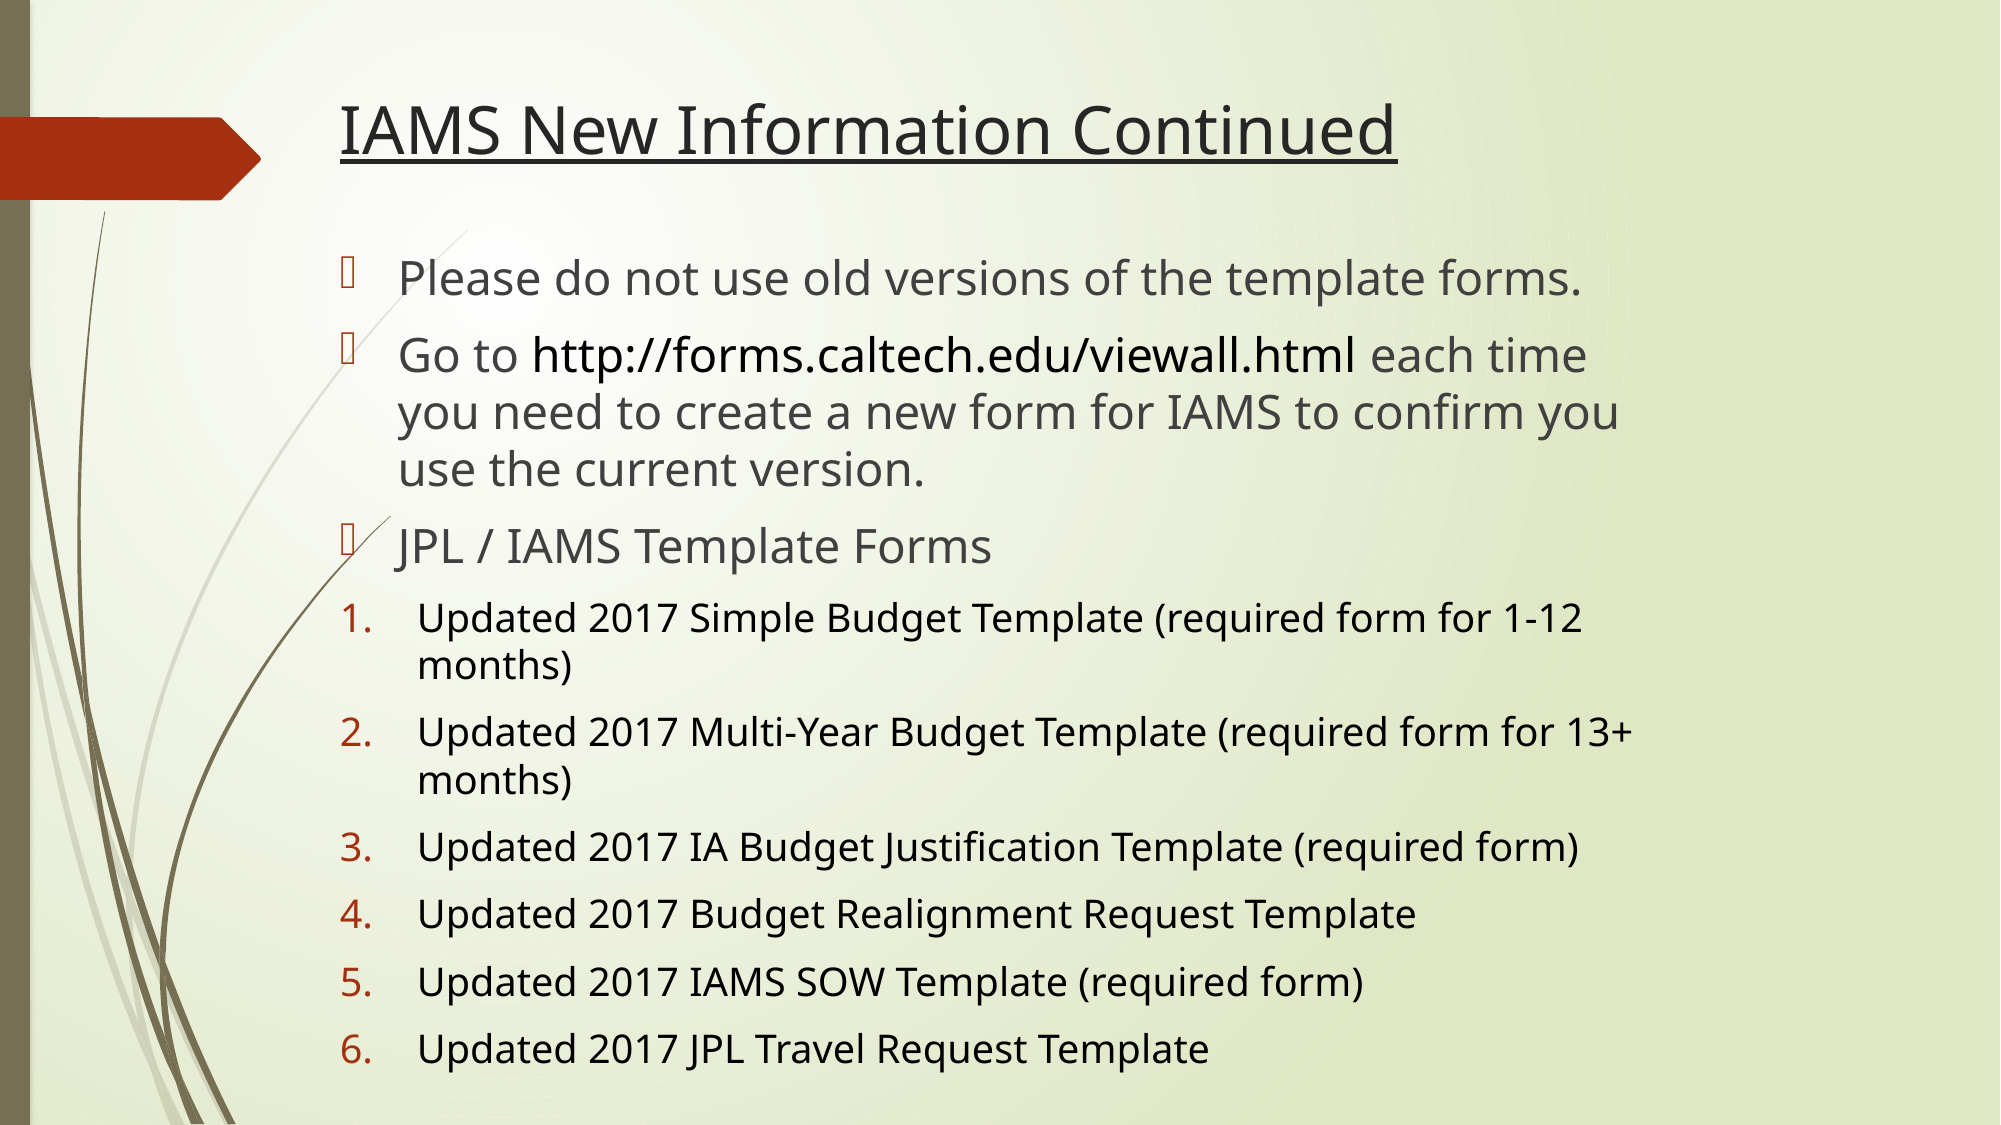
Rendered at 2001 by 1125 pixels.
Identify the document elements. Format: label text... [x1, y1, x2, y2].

title IAMS New Information Continued [324, 80, 1675, 240]
list Please do not use old versions of the template forms. Go to http://forms.caltech.edu/viewall.html each time you need to create a new form for IAMS to confirm you use the current version. JPL / IAMS Template Forms Updated 2017 Simple Budget Template (required form for 1-12 months) Updated 2017 Multi-Year Budget Template (required form for 13+ months) Updated 2017 IA Budget Justification Template (required form) Updated 2017 Budget Realignment Request Template Updated 2017 IAMS SOW Template (required form) Updated 2017 JPL Travel Request Template [324, 240, 1675, 1087]
